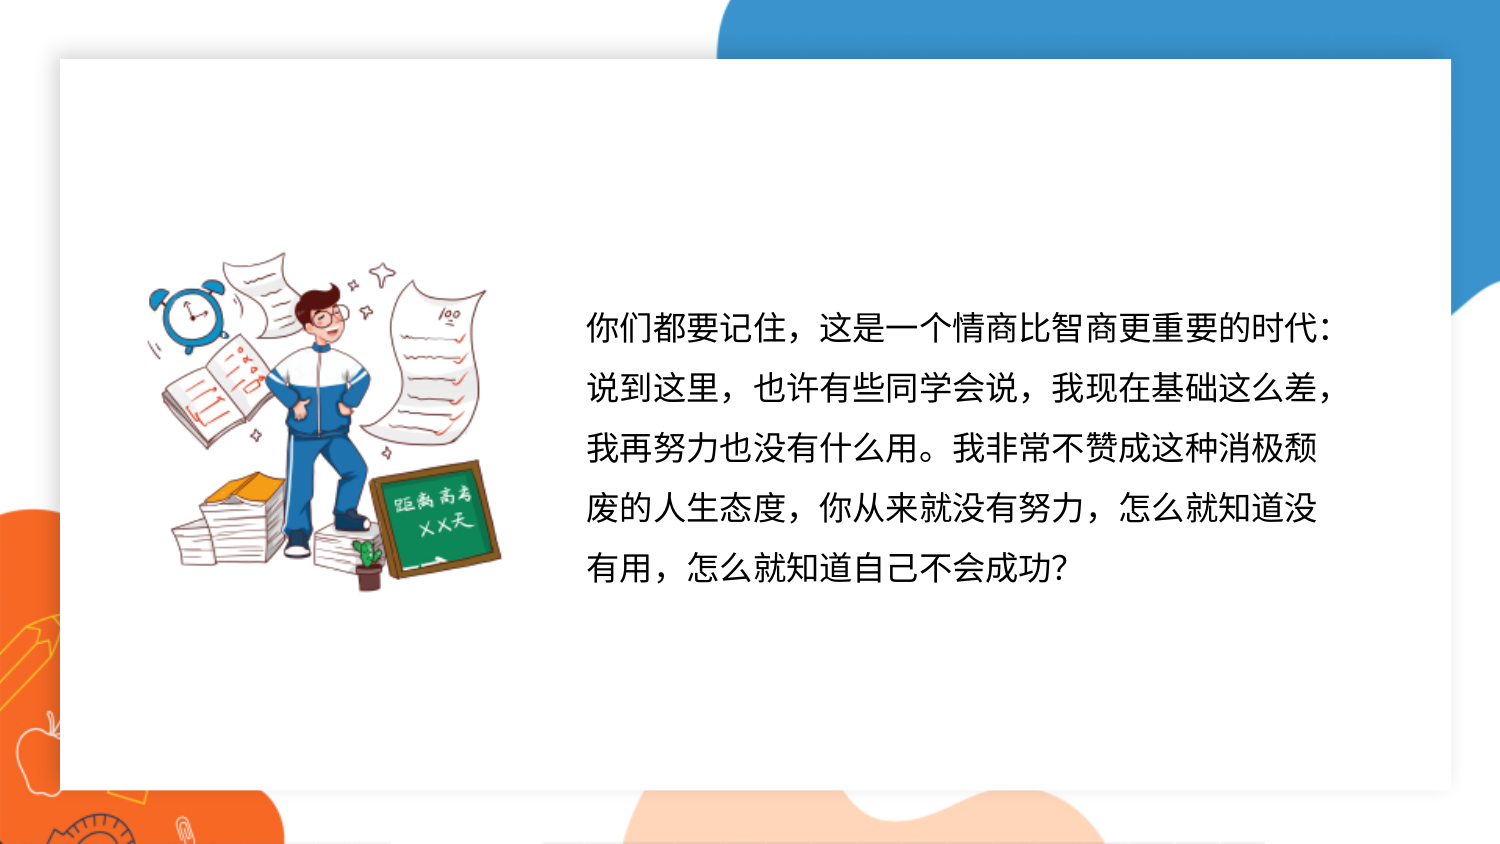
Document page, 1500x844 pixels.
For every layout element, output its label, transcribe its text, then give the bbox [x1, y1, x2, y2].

text_box 你们都要记住，这是一个情商比智商更重要的时代：说到这里，也许有些同学会说，我现在基础这么差，我再努力也没有什么用。我非常不赞成这种消极颓废的人生态度，你从来就没有努力，怎么就知道没有用，怎么就知道自己不会成功？ [572, 280, 1365, 595]
picture [0, 0, 1500, 844]
